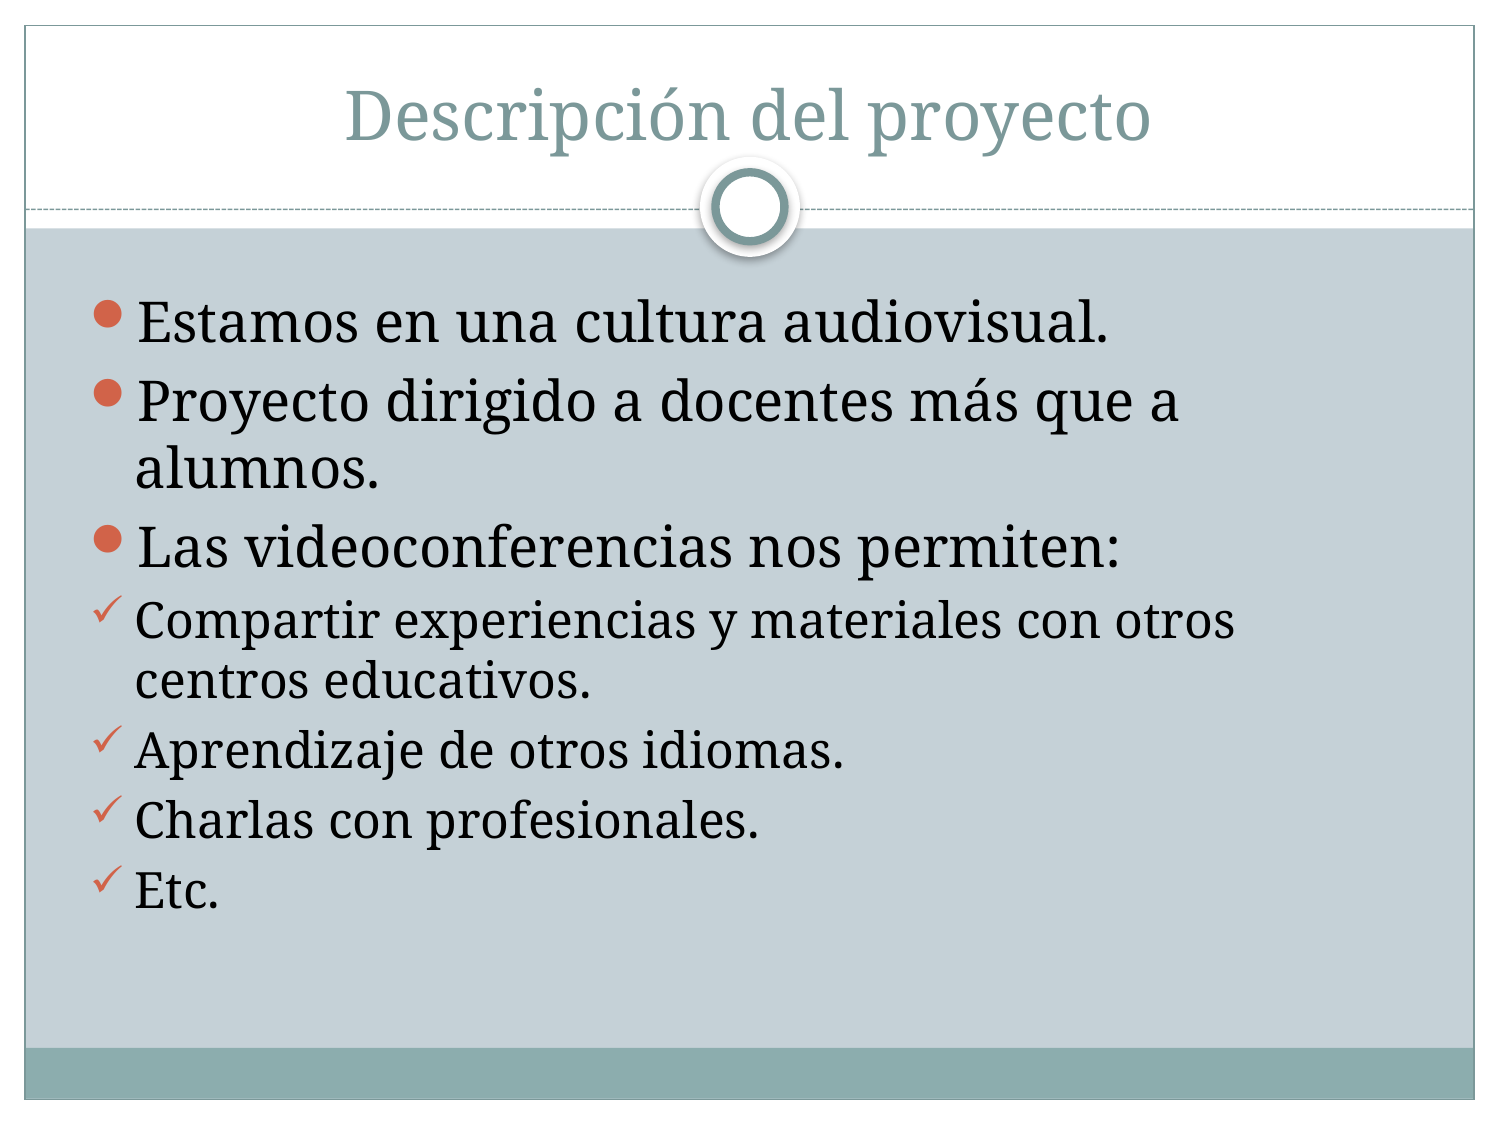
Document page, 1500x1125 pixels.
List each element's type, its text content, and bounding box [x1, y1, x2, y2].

title Descripción del proyecto [49, 37, 1450, 162]
list Estamos en una cultura audiovisual. Proyecto dirigido a docentes más que a alumnos. Las videoconferencias nos permiten: Compartir experiencias y materiales con otros centros educativos. Aprendizaje de otros idiomas. Charlas con profesionales. Etc. [75, 278, 1425, 1005]
